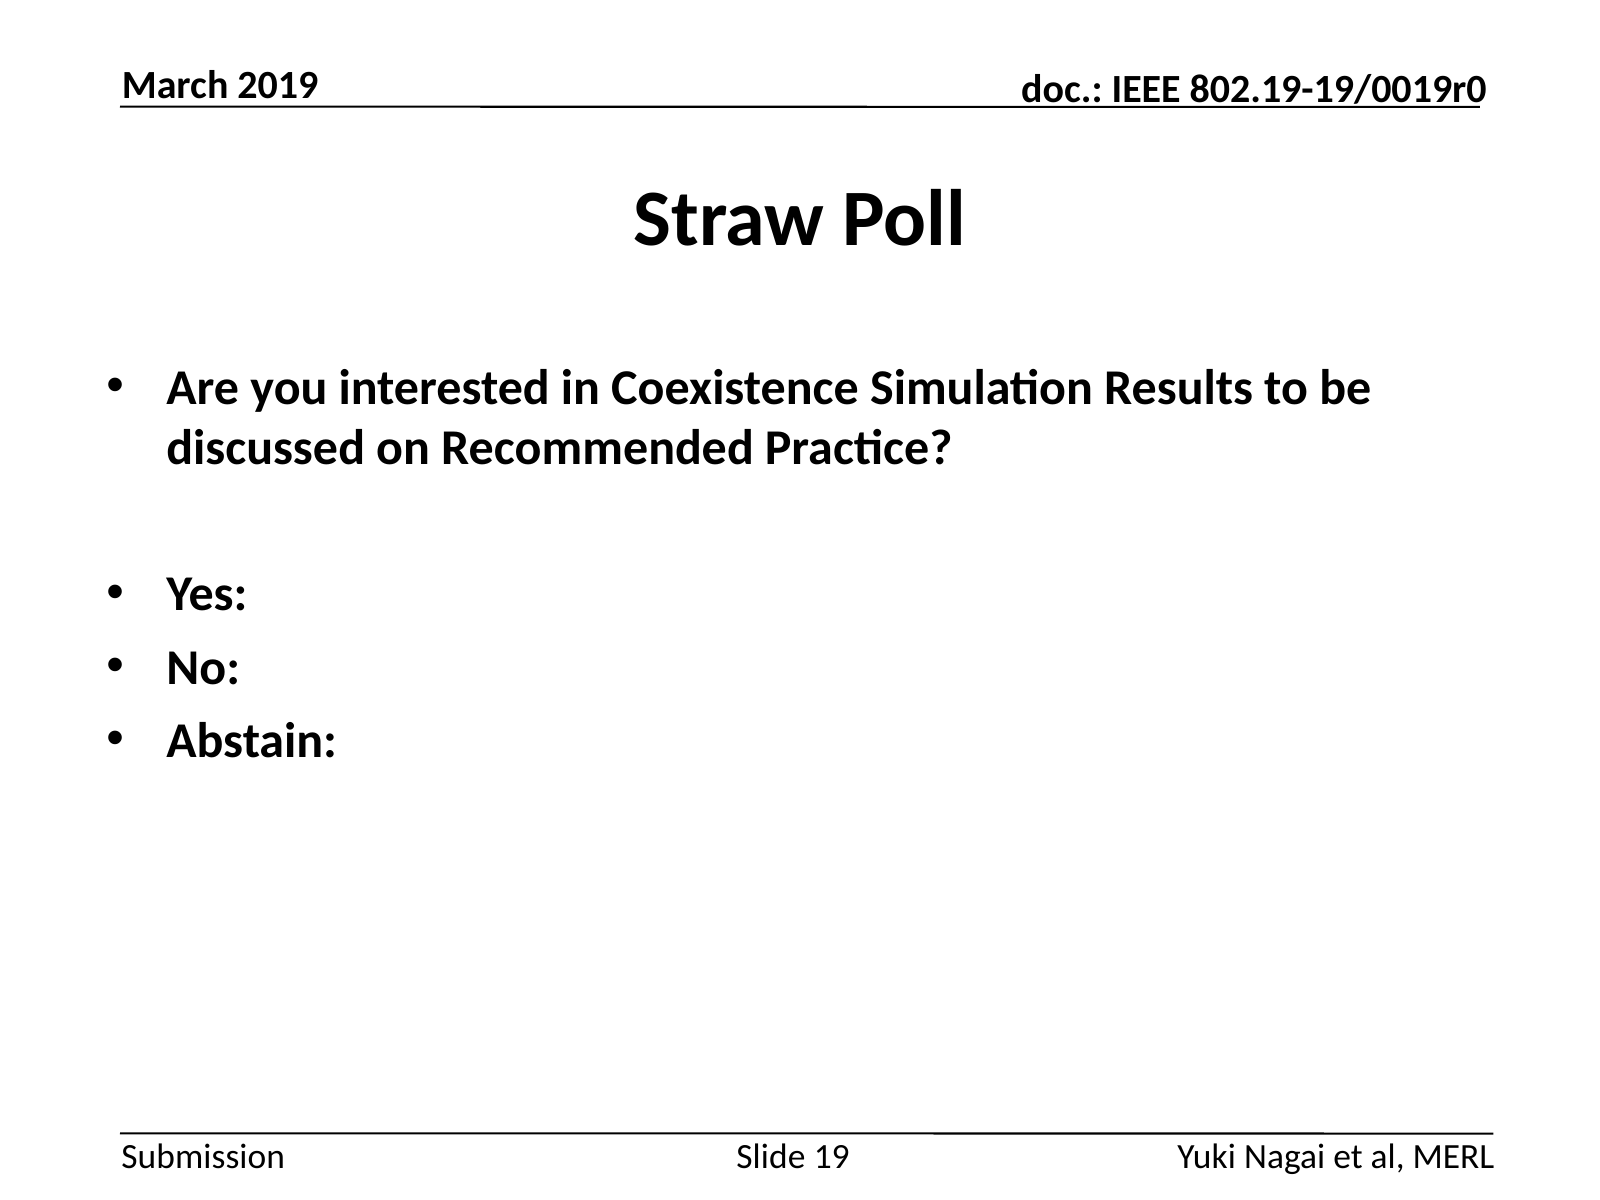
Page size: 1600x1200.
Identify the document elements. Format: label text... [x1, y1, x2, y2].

list Are you interested in Coexistence Simulation Results to be discussed on Recommended Practice? Yes: No: Abstain: [90, 346, 1509, 1067]
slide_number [121, 58, 451, 107]
title Straw Poll [119, 119, 1480, 307]
slide_number Slide 19 [733, 1132, 854, 1197]
footer Yuki Nagai et al, MERL [937, 1132, 1495, 1174]
